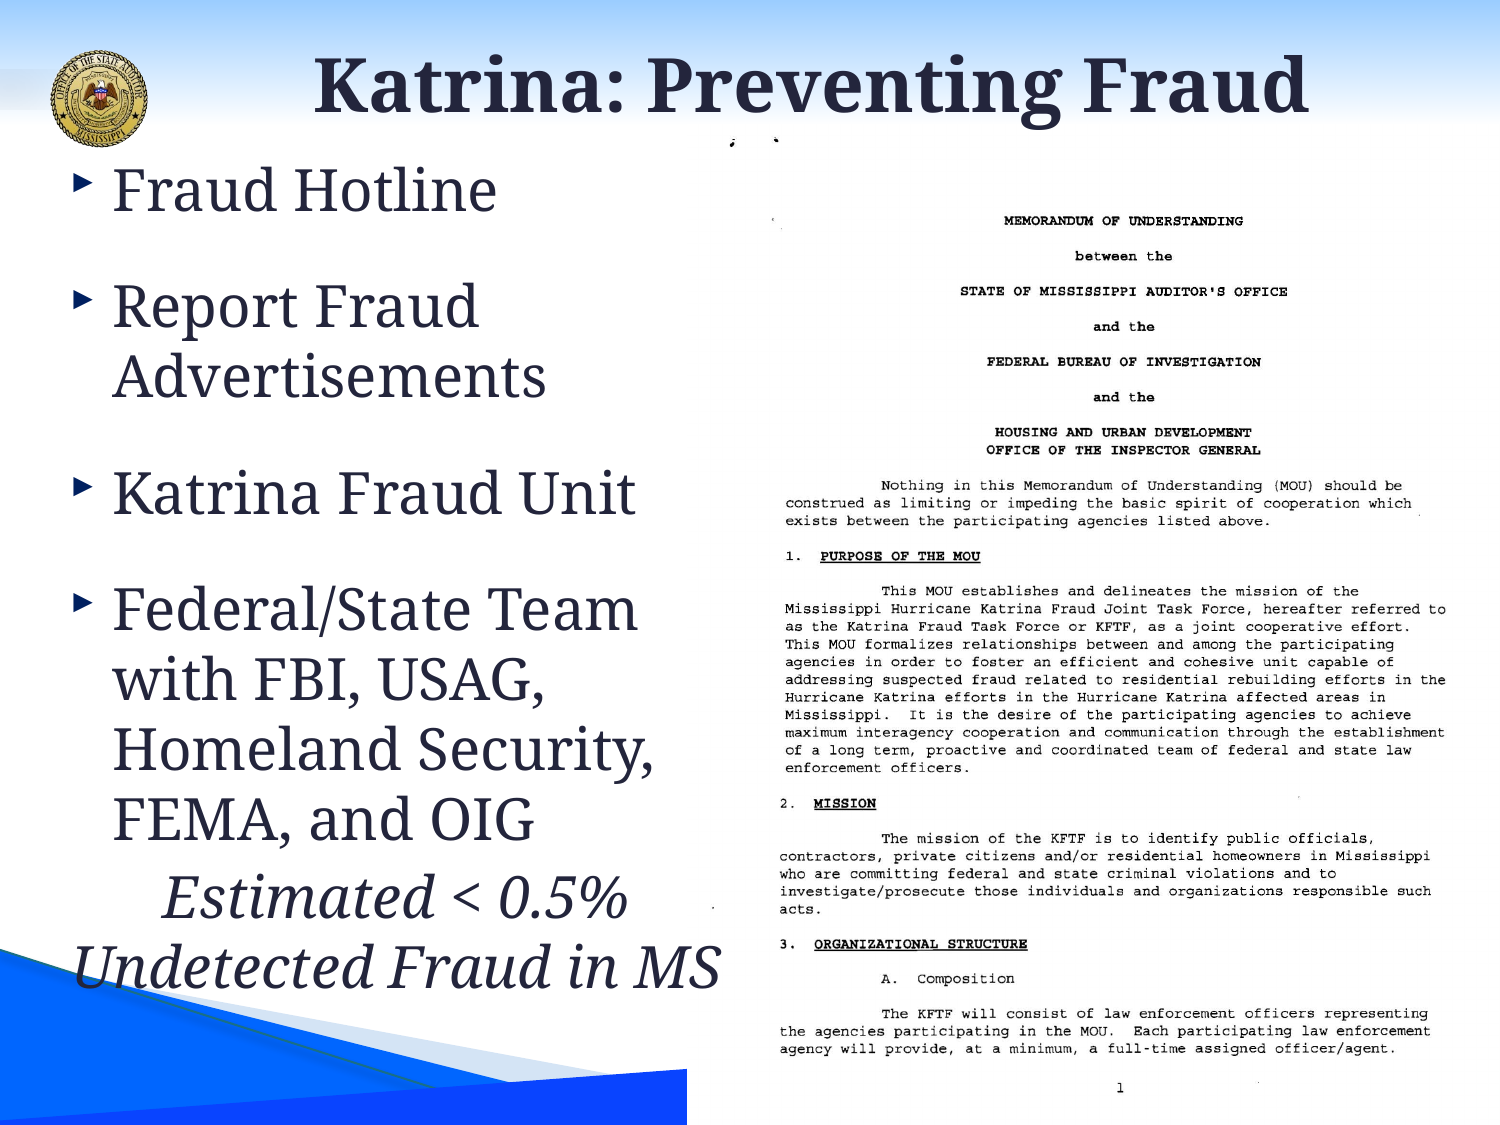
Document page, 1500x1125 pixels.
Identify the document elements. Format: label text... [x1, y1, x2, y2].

picture [687, 124, 1500, 1125]
picture [50, 49, 137, 145]
list Fraud Hotline Report Fraud Advertisements Katrina Fraud Unit Federal/State Team with FBI, USAG, Homeland Security, FEMA, and OIG Estimated < 0.5% Undetected Fraud in MS [37, 145, 681, 1021]
title Katrina: Preventing Fraud [137, 24, 1488, 141]
